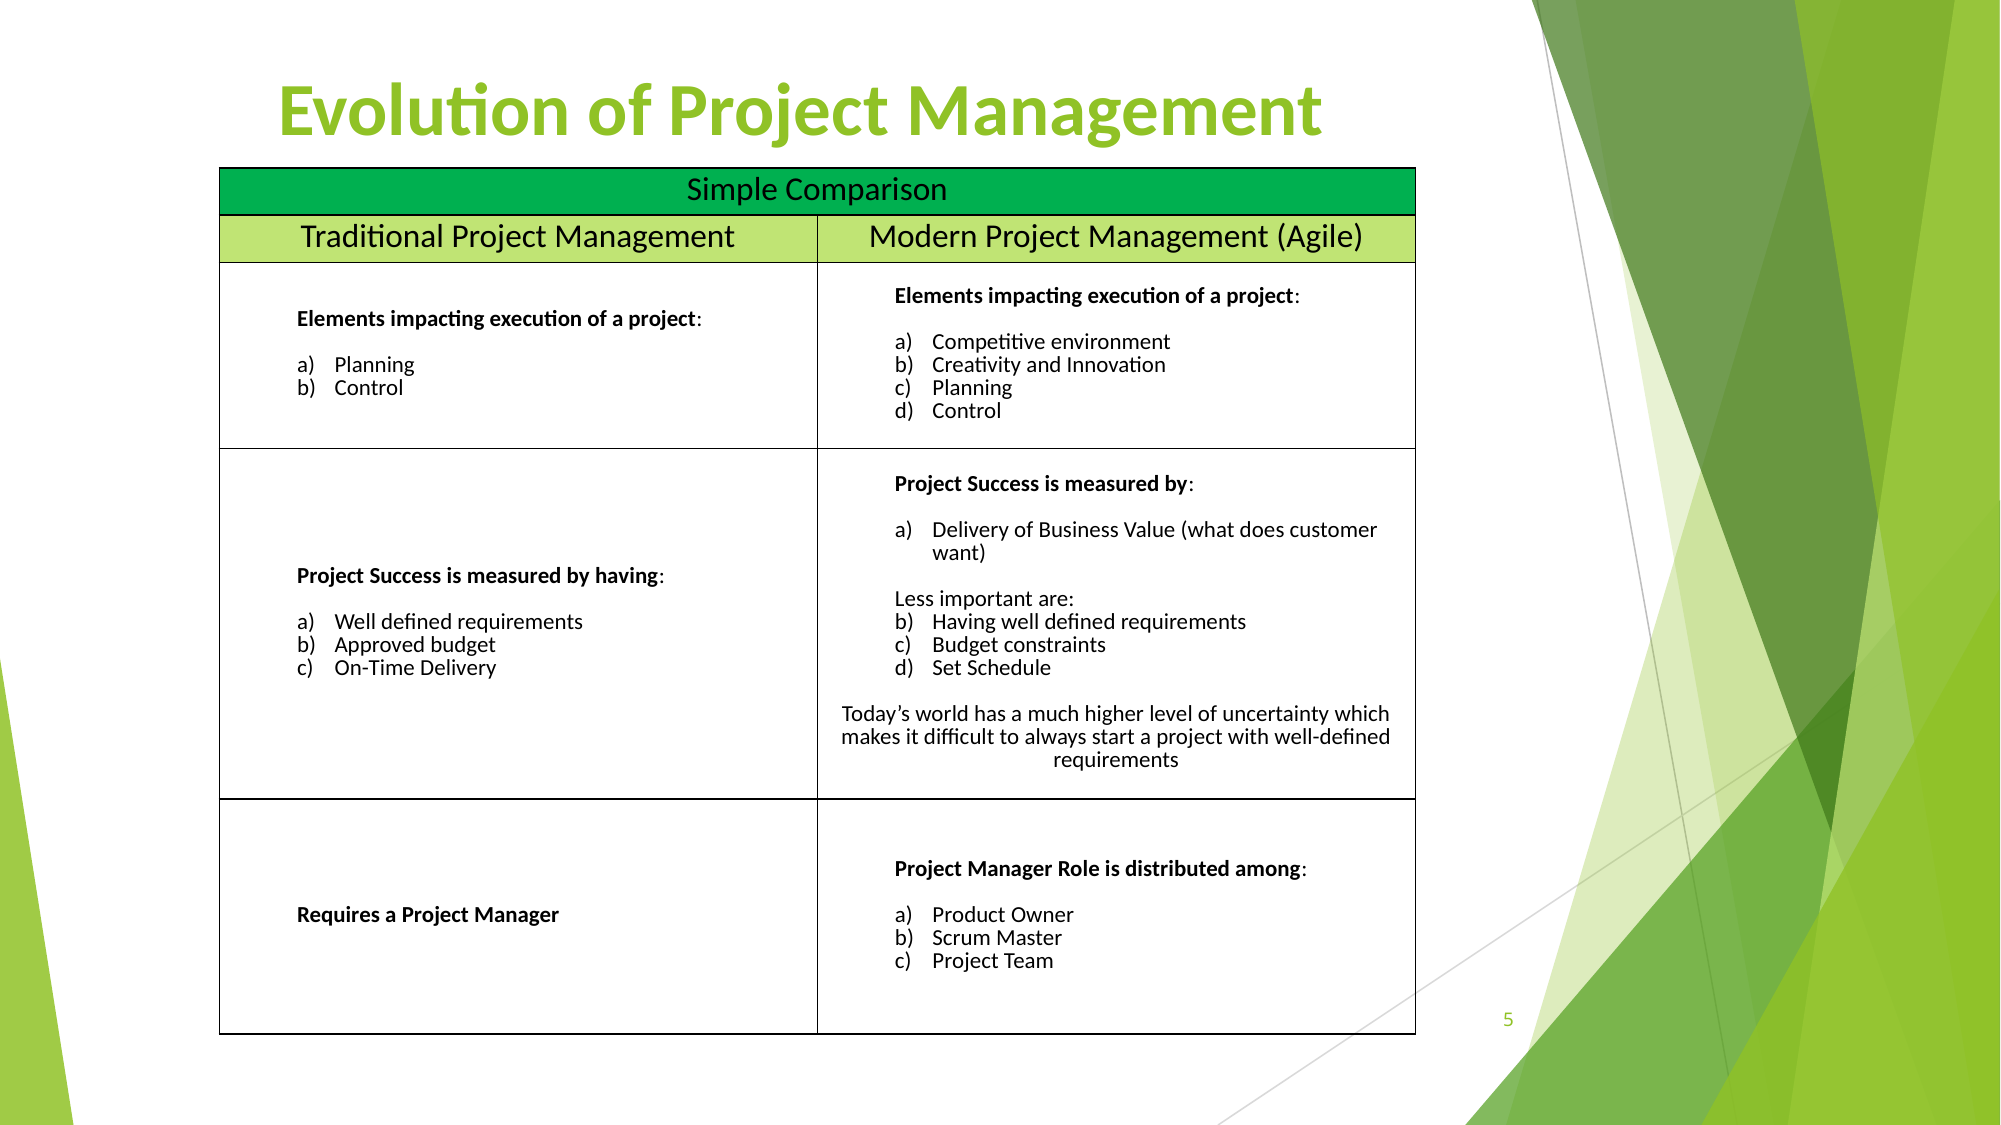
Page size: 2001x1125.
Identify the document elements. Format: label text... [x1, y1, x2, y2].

title Evolution of Project Management [270, 52, 1365, 140]
table_cell Elements impacting execution of a project: Competitive environment Creativity and Innovation Planning Control [818, 263, 1415, 448]
slide_number 5 [1484, 1002, 1522, 1040]
table_cell Project Success is measured by having: Well defined requirements Approved budget On-Time Delivery [220, 449, 817, 798]
table_header Simple Comparison [220, 169, 1415, 214]
table_cell Project Manager Role is distributed among: Product Owner Scrum Master Project Team [818, 800, 1415, 1033]
table_cell Project Success is measured by: Delivery of Business Value (what does customer want) Less important are: Having well defined requirements Budget constraints Set Schedule Today’s world has a much higher level of uncertainty which makes it difficult to always start a project with well-defined requirements [818, 449, 1415, 798]
table_cell Elements impacting execution of a project: Planning Control [220, 263, 817, 448]
table_cell Modern Project Management (Agile) [818, 216, 1415, 262]
table_cell Requires a Project Manager [220, 800, 817, 1033]
table_cell Traditional Project Management [220, 216, 817, 262]
